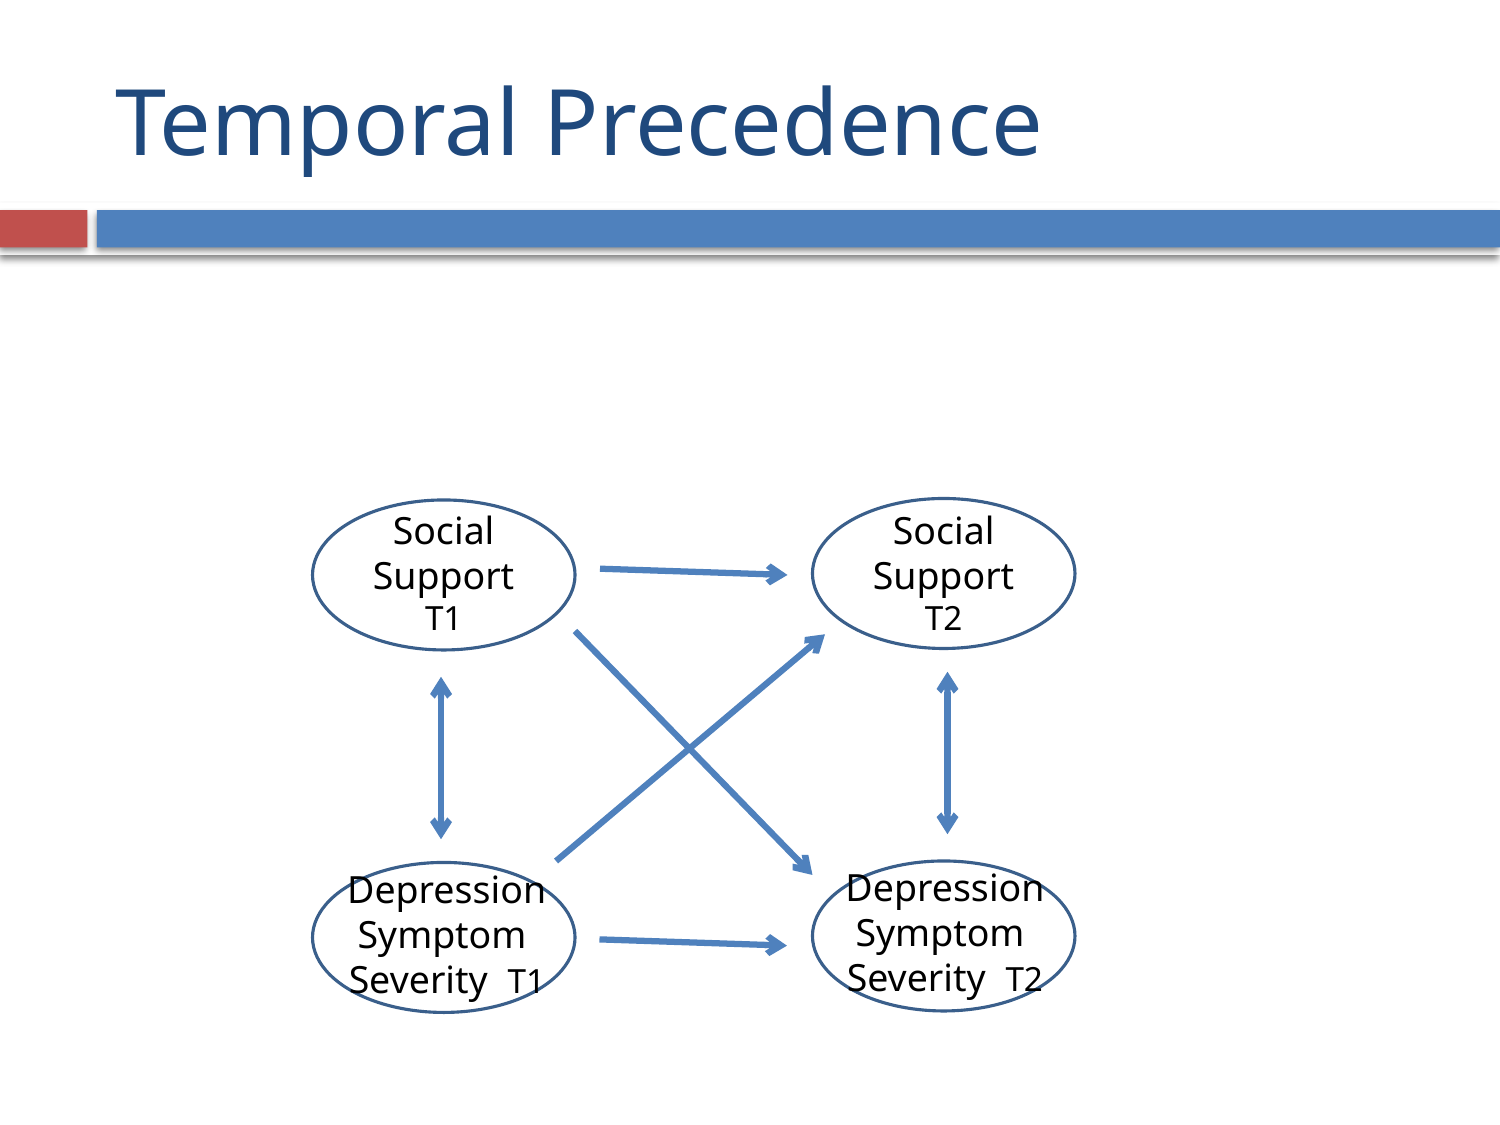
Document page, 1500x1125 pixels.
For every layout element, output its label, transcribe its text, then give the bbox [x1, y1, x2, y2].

text_box [896, 645, 992, 651]
text_box [810, 514, 858, 633]
text_box [894, 1007, 994, 1013]
text_box [810, 896, 830, 976]
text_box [574, 870, 813, 876]
text_box [1060, 898, 1077, 974]
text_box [599, 568, 788, 576]
text_box [310, 516, 358, 634]
title Temporal Precedence [100, 37, 1438, 200]
text_box [1030, 515, 1077, 632]
text_box [530, 516, 577, 634]
text_box Depression Symptom Severity T1 [332, 859, 562, 1009]
text_box [562, 902, 577, 973]
text_box Social Support T2 [858, 499, 1030, 645]
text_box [599, 939, 788, 946]
text_box [396, 1009, 492, 1015]
text_box [310, 896, 332, 979]
text_box Depression Symptom Severity T2 [830, 856, 1060, 1007]
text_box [555, 633, 826, 862]
text_box Social Support T1 [358, 499, 530, 645]
text_box [390, 645, 498, 652]
